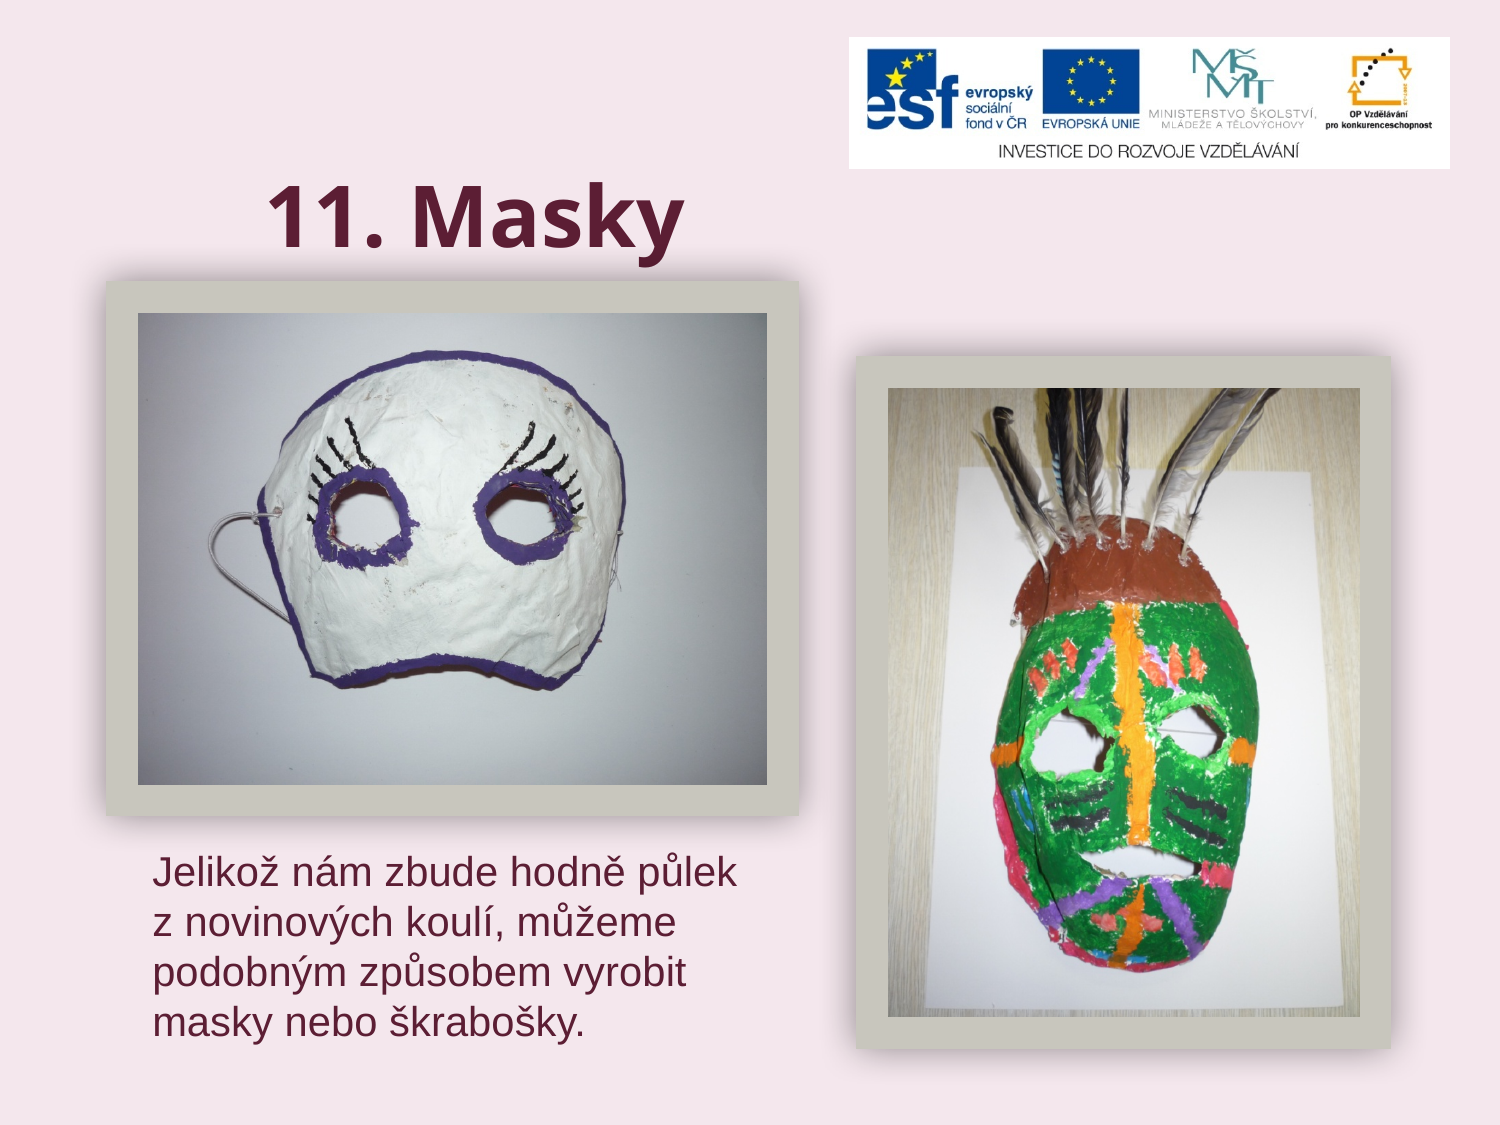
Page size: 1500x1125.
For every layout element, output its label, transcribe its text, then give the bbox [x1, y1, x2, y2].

picture [849, 37, 1451, 169]
title 11. Masky [249, 144, 1400, 282]
picture [808, 388, 1439, 1017]
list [137, 312, 768, 786]
text_box Jelikož nám zbude hodně půlek z novinových koulí, můžeme podobným způsobem vyrobit masky nebo škrabošky. [137, 837, 775, 1053]
